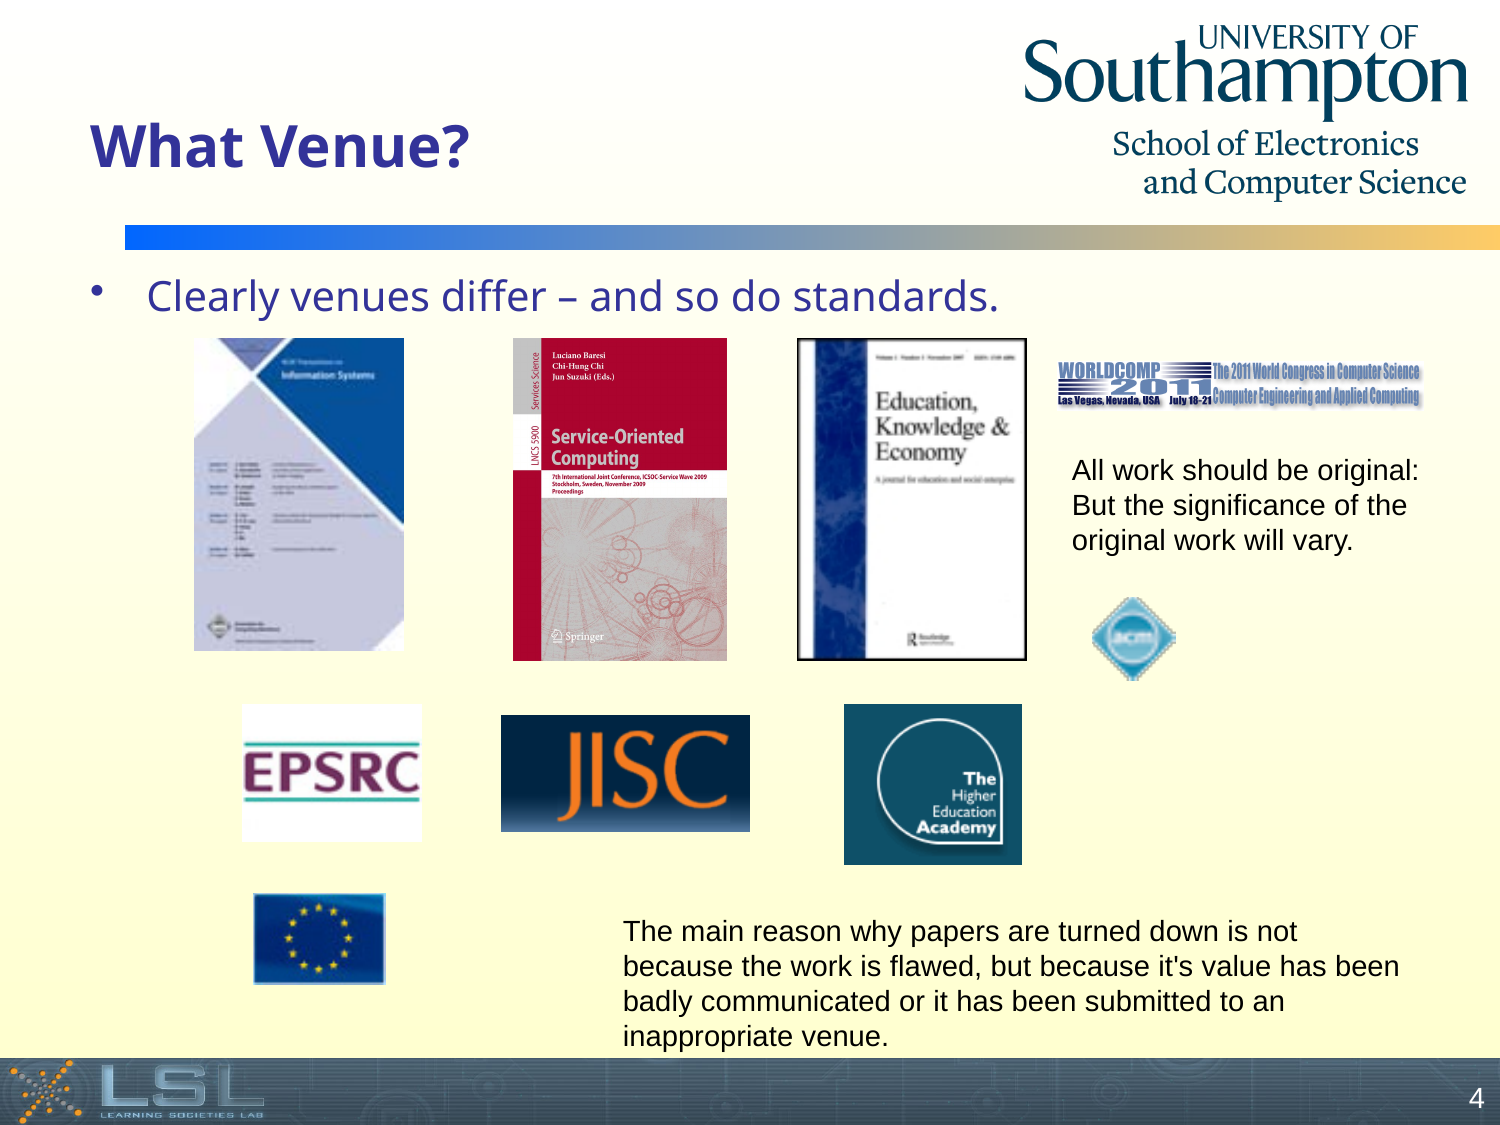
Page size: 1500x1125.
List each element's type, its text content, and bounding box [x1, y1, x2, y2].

picture [253, 892, 386, 986]
picture [796, 337, 1027, 662]
picture [1025, 61, 1053, 98]
picture [194, 337, 404, 651]
picture [513, 337, 727, 661]
picture [241, 703, 422, 842]
picture [0, 1058, 1500, 1125]
picture [1092, 597, 1176, 681]
picture [844, 703, 1022, 865]
title What Venue? [74, 49, 1001, 238]
list Clearly venues differ – and so do standards. [74, 262, 1426, 1006]
picture [1025, 24, 1469, 202]
text_box All work should be original: But the significance of the original work will vary. [1057, 444, 1436, 599]
picture [501, 715, 751, 832]
picture [1056, 361, 1424, 411]
text_box The main reason why papers are turned down is not because the work is flawed, but because it's value has been badly communicated or it has been submitted to an inappropriate venue. [608, 905, 1424, 1060]
